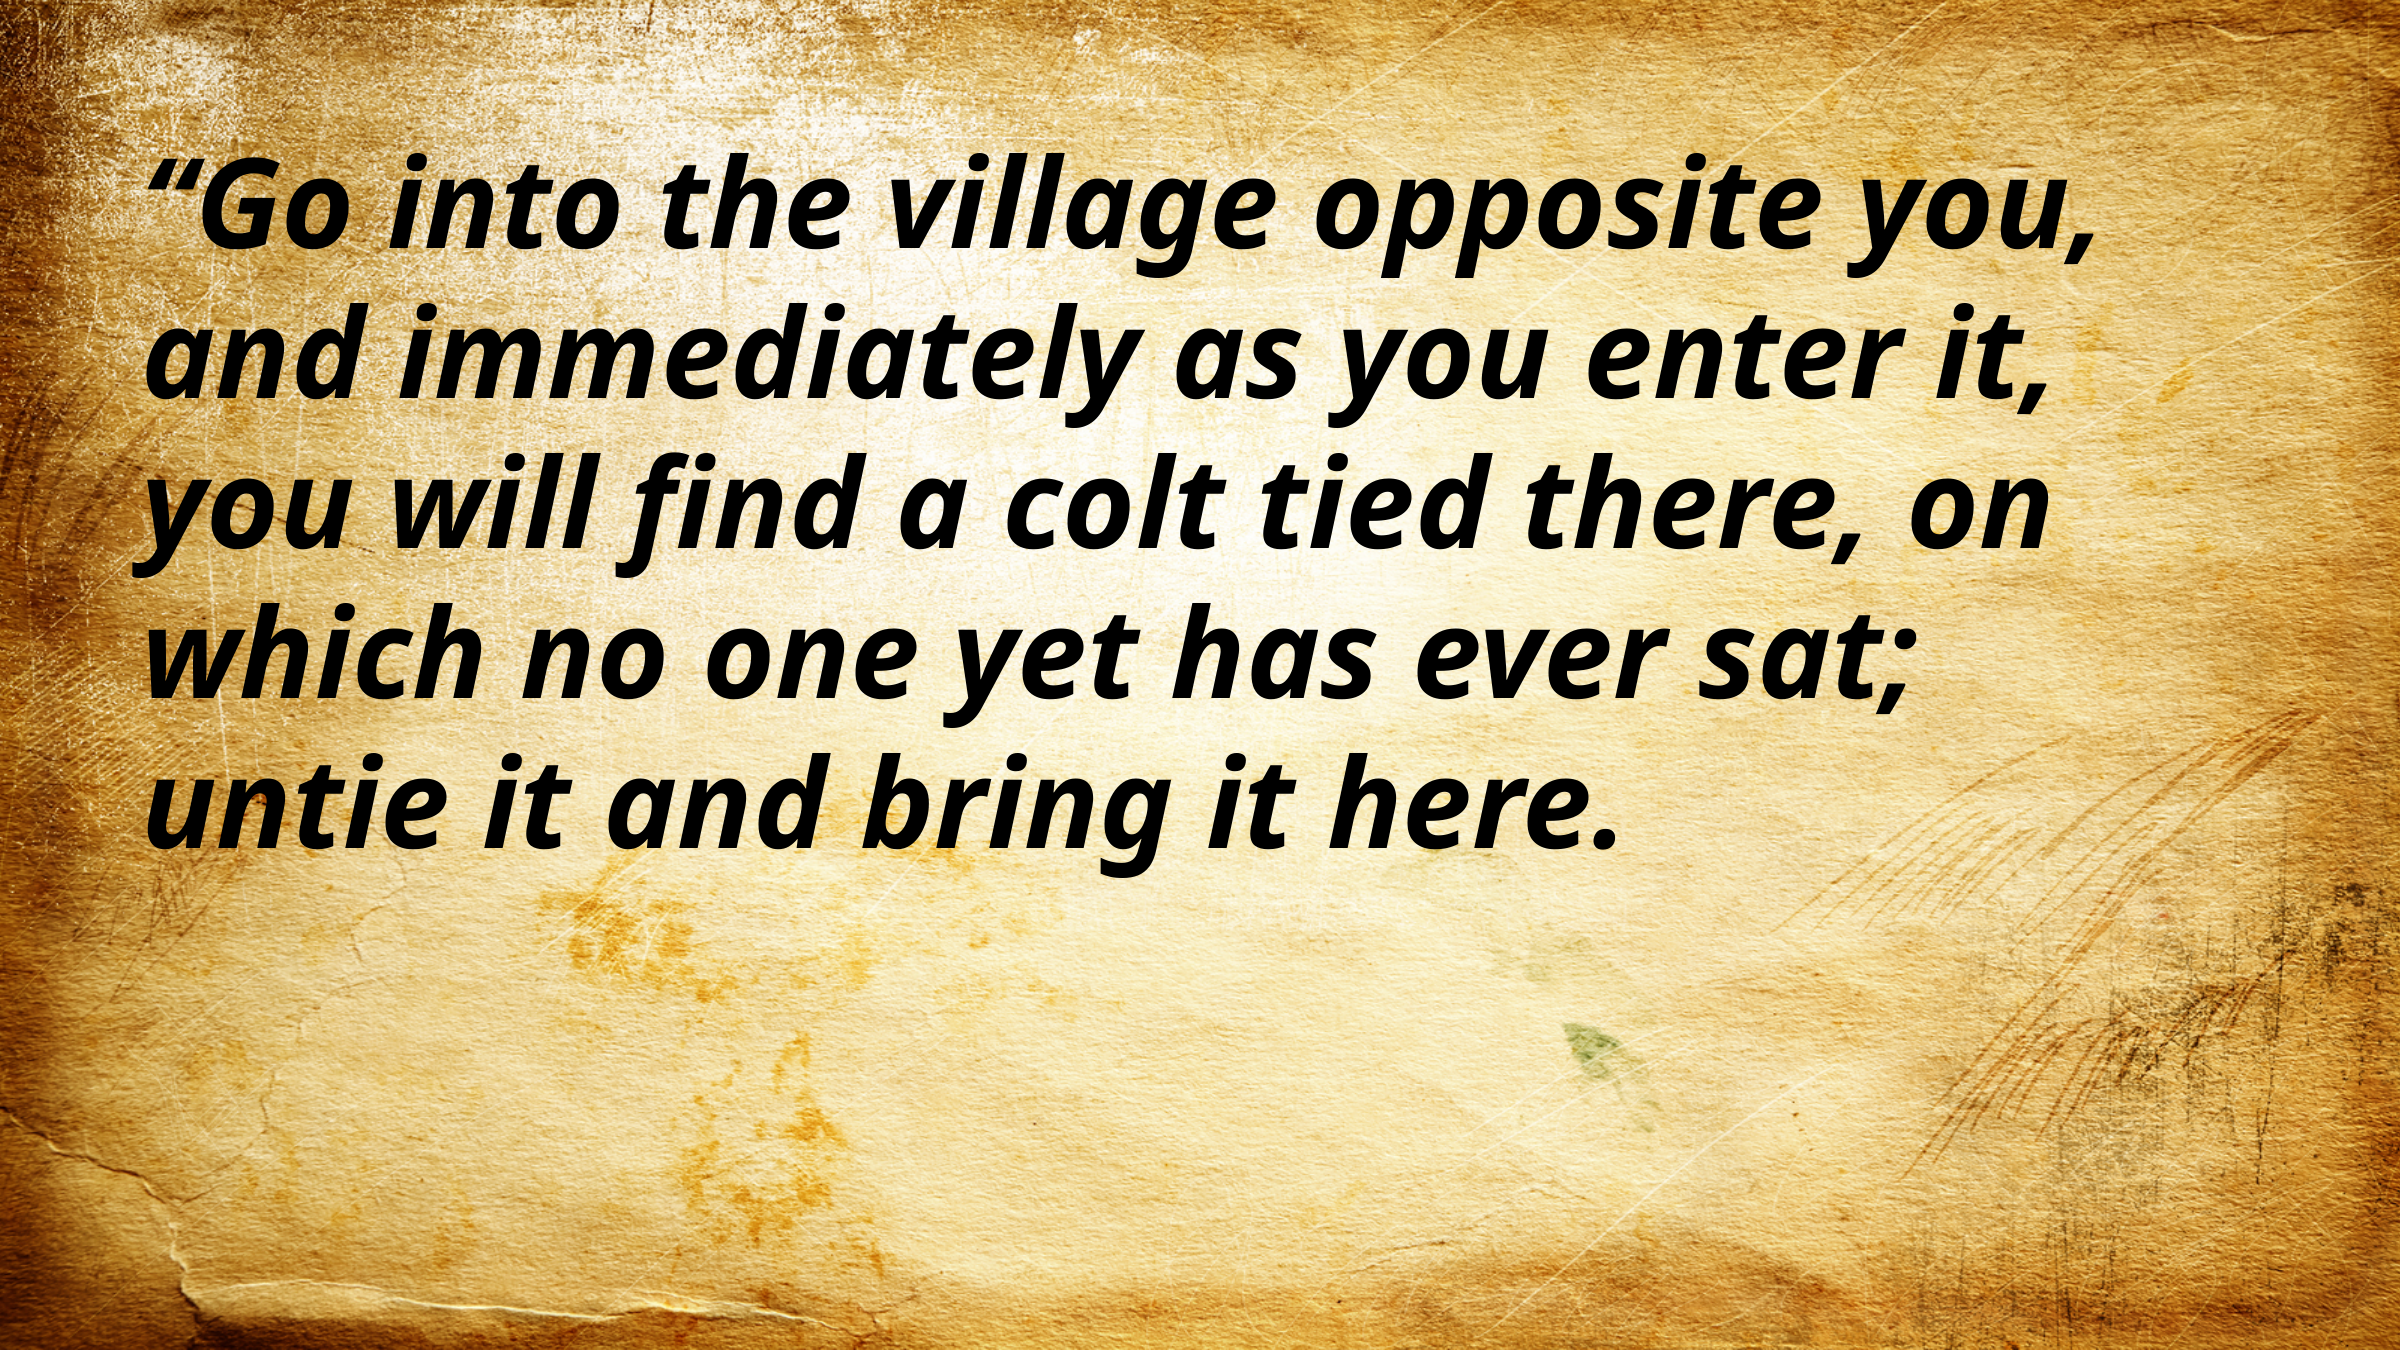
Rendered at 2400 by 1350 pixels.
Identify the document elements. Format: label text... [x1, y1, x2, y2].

picture [0, 0, 2400, 1350]
list “Go into the village opposite you, and immediately as you enter it, you will find a colt tied there, on which no one yet has ever sat; untie it and bring it here. [120, 112, 2280, 1338]
